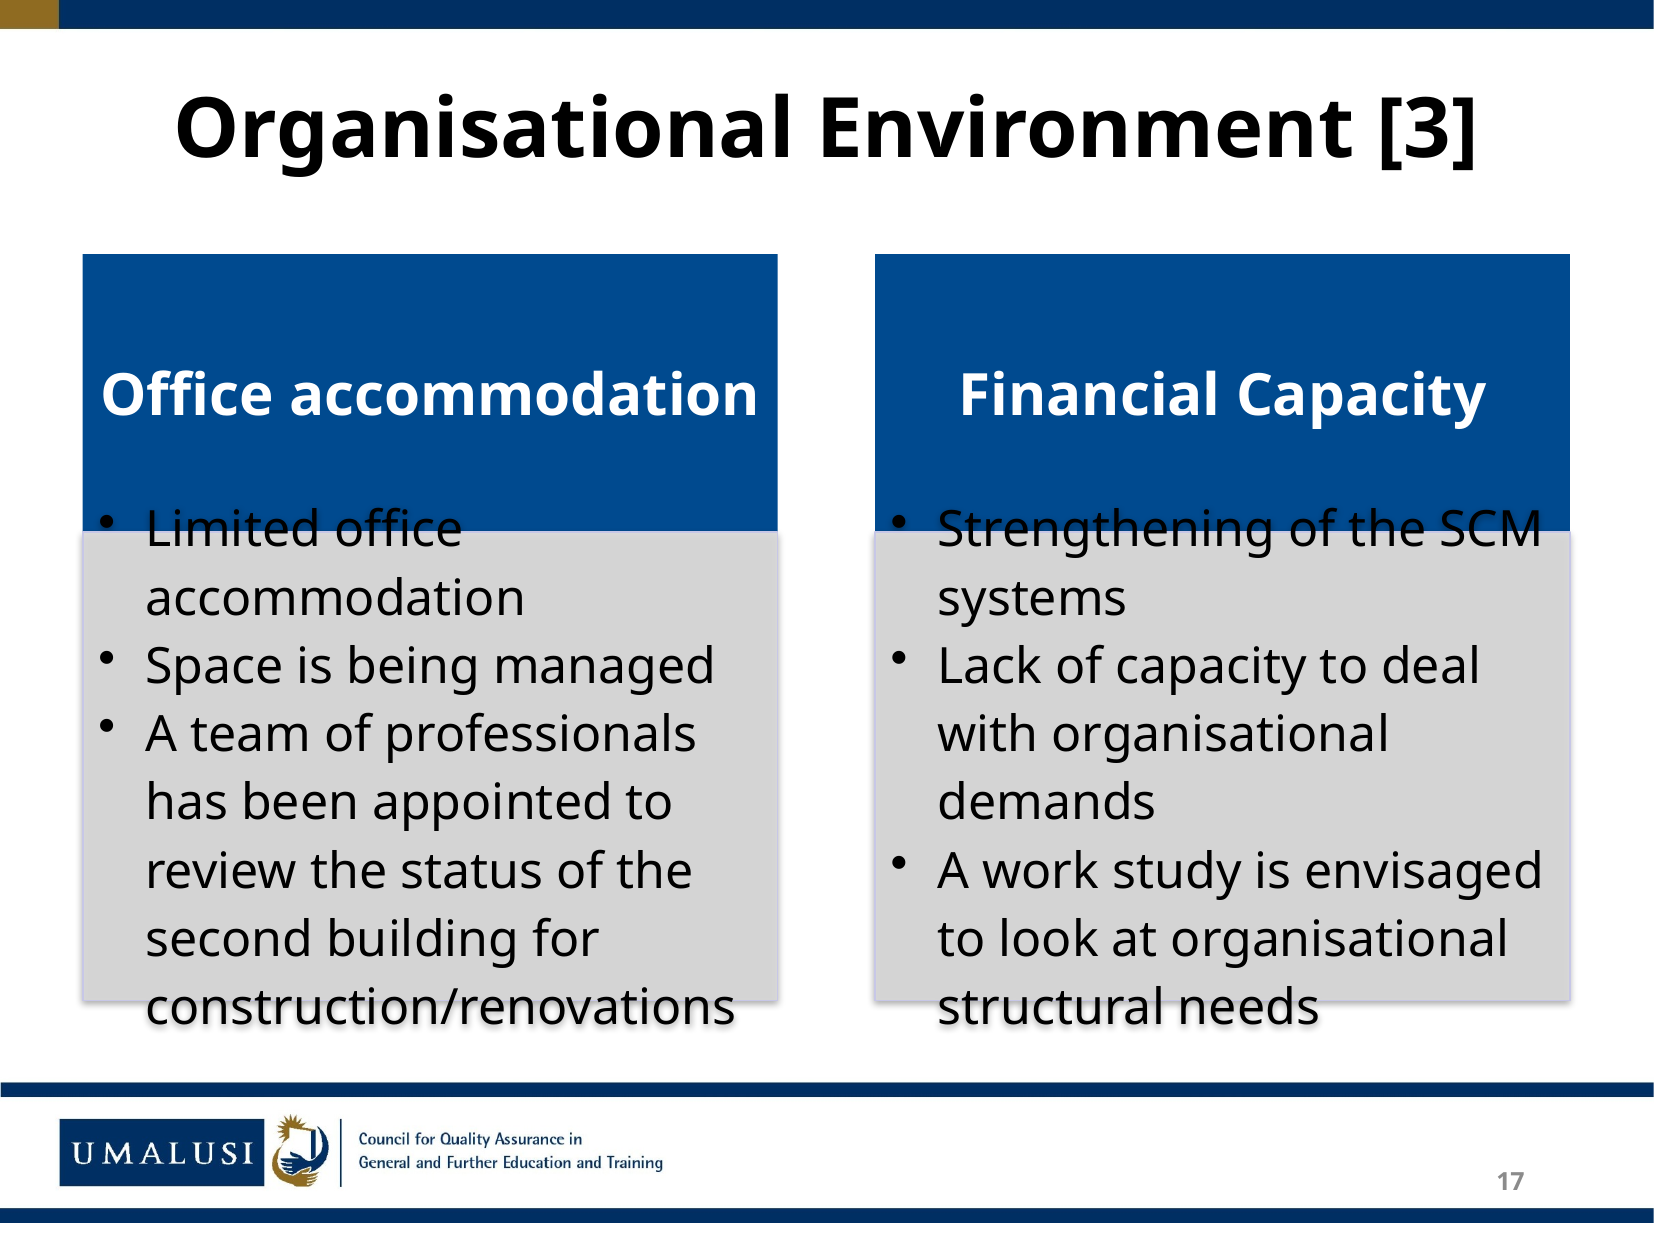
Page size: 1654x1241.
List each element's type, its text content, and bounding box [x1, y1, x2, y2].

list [82, 218, 1571, 1037]
title Organisational Environment [3] [82, 53, 1570, 207]
slide_number 17 [1167, 1149, 1540, 1216]
picture [0, 0, 1654, 154]
picture [0, 950, 1654, 1223]
